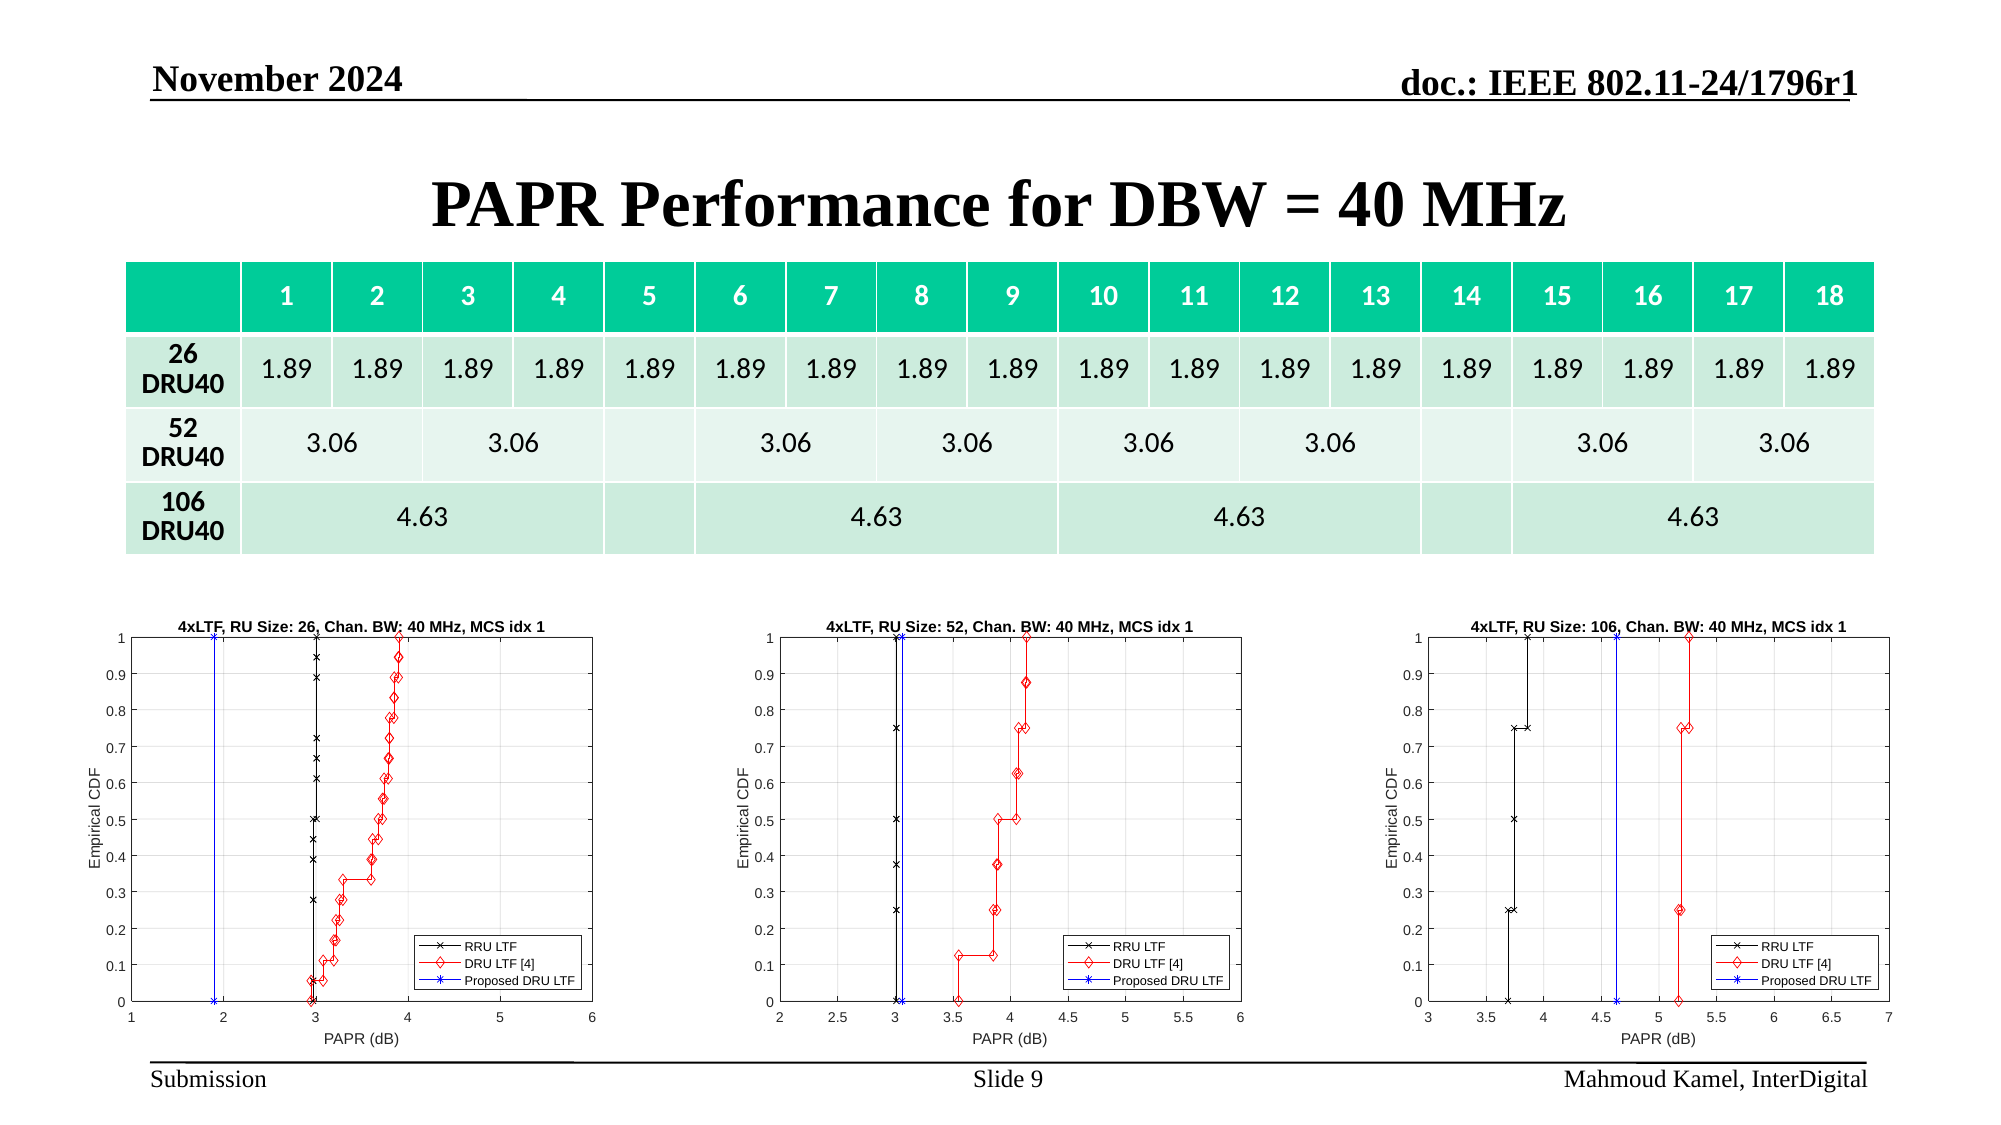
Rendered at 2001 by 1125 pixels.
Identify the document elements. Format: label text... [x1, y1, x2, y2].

table_cell 1.89 [1059, 337, 1148, 407]
table_header 14 [1422, 262, 1511, 332]
table_cell 3.06 [1694, 409, 1874, 481]
table_cell 52 DRU40 [126, 409, 240, 481]
table_cell 3.06 [423, 409, 603, 481]
table_cell 1.89 [1240, 337, 1329, 407]
table_header [126, 262, 240, 332]
table_header 5 [605, 262, 694, 332]
table_cell 3.06 [242, 409, 422, 481]
table_header 1 [242, 262, 331, 332]
table_header 2 [333, 262, 422, 332]
table_header 13 [1331, 262, 1420, 332]
table_header 17 [1694, 262, 1783, 332]
table_cell 1.89 [1422, 337, 1511, 407]
table_cell 1.89 [968, 337, 1057, 407]
table_cell 1.89 [877, 337, 966, 407]
table_cell 1.89 [1150, 337, 1239, 407]
table_cell 1.89 [1694, 337, 1783, 407]
table_cell 3.06 [1059, 409, 1239, 481]
table_header 8 [877, 262, 966, 332]
table_cell 1.89 [423, 337, 512, 407]
table_cell 1.89 [787, 337, 876, 407]
table_cell 4.63 [1059, 483, 1420, 554]
table_cell 1.89 [1331, 337, 1420, 407]
picture [1351, 603, 1946, 1050]
table_cell 26 DRU40 [126, 337, 240, 407]
table_cell 1.89 [242, 337, 331, 407]
table_header 7 [787, 262, 876, 332]
table_cell [605, 409, 694, 481]
picture [702, 603, 1298, 1050]
table_cell 1.89 [1513, 337, 1602, 407]
table_cell 4.63 [1513, 483, 1874, 554]
table_cell 4.63 [696, 483, 1057, 554]
table_header 4 [514, 262, 603, 332]
footer Mahmoud Kamel, InterDigital [1171, 1061, 1869, 1093]
table_header 10 [1059, 262, 1148, 332]
table_cell 4.63 [242, 483, 603, 554]
table_cell [1422, 409, 1511, 481]
table_cell [605, 483, 694, 554]
table_cell 1.89 [333, 337, 422, 407]
table_cell 3.06 [1240, 409, 1420, 481]
table_cell 1.89 [514, 337, 603, 407]
table_header 6 [696, 262, 785, 332]
table_header 3 [423, 262, 512, 332]
table_cell [1422, 483, 1511, 554]
table_header 12 [1240, 262, 1329, 332]
table_header 16 [1603, 262, 1692, 332]
table_header 9 [968, 262, 1057, 332]
table_cell 3.06 [1513, 409, 1692, 481]
table_cell 3.06 [877, 409, 1057, 481]
table_cell 106 DRU40 [126, 483, 240, 554]
table_header 15 [1513, 262, 1602, 332]
table_cell 1.89 [1603, 337, 1692, 407]
title PAPR Performance for DBW = 40 MHz [149, 112, 1850, 260]
picture [54, 603, 649, 1050]
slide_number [152, 54, 563, 100]
table_header 18 [1785, 262, 1874, 332]
table_cell 1.89 [1785, 337, 1874, 407]
table_cell 3.06 [696, 409, 876, 481]
slide_number Slide 9 [950, 1061, 1067, 1123]
table_cell 1.89 [696, 337, 785, 407]
table_cell 1.89 [605, 337, 694, 407]
table_header 11 [1150, 262, 1239, 332]
